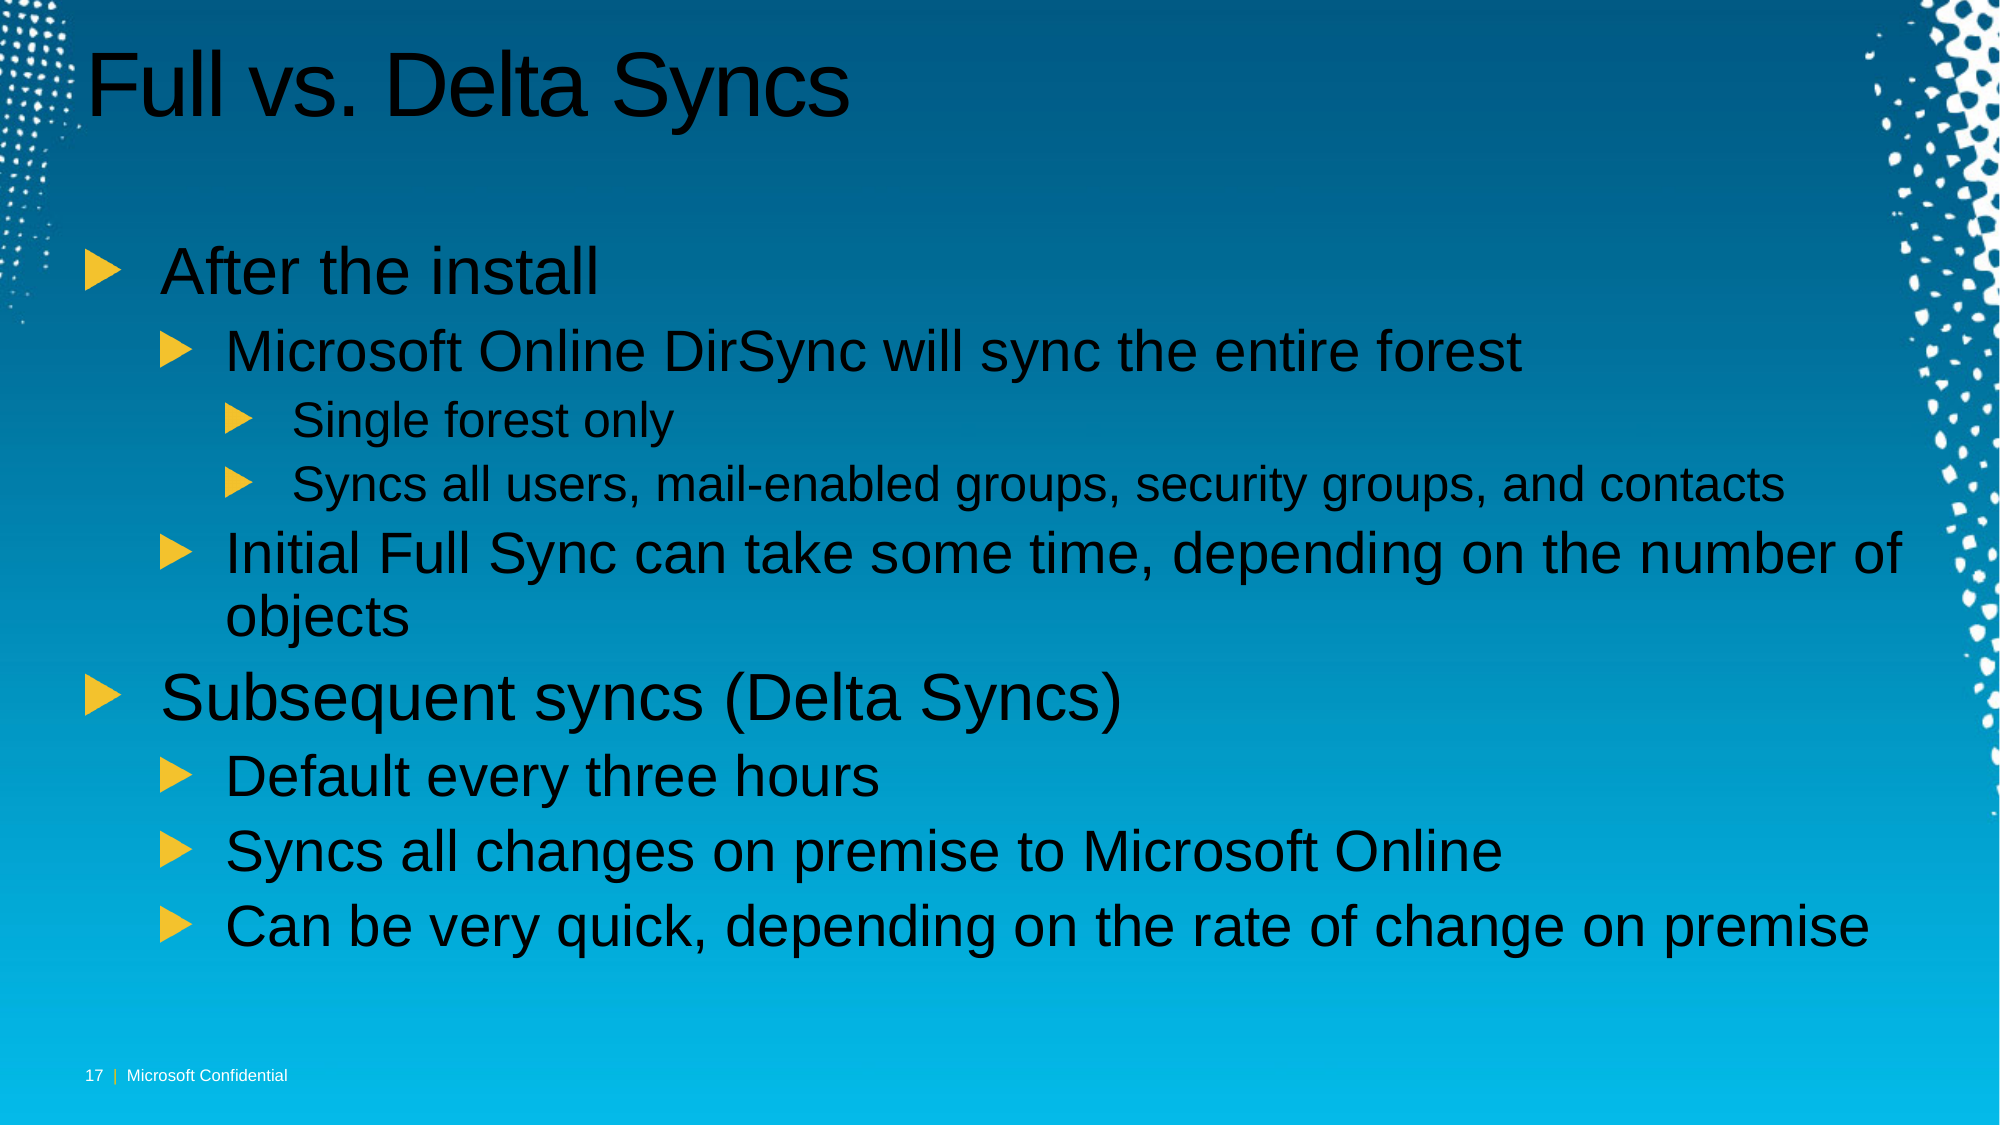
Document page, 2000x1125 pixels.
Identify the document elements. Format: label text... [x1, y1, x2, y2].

picture [1990, 492, 2000, 505]
picture [1992, 438, 2000, 448]
picture [560, 916, 574, 945]
picture [1960, 392, 1970, 403]
picture [1963, 335, 1972, 344]
picture [1963, 589, 1976, 607]
picture [371, 766, 375, 795]
picture [607, 686, 611, 719]
picture [41, 59, 48, 67]
picture [359, 841, 381, 870]
picture [585, 841, 596, 870]
picture [871, 916, 882, 945]
picture [798, 841, 803, 882]
picture [606, 755, 610, 795]
picture [764, 566, 776, 572]
picture [594, 566, 613, 572]
picture [367, 600, 379, 635]
picture [1071, 686, 1097, 719]
picture [1035, 566, 1043, 572]
picture [1979, 657, 1995, 676]
picture [33, 116, 40, 124]
picture [34, 101, 43, 111]
picture [0, 24, 9, 33]
picture [924, 675, 959, 719]
picture [1419, 916, 1430, 945]
picture [232, 686, 236, 719]
picture [750, 566, 758, 572]
picture [690, 766, 715, 795]
picture [642, 685, 668, 719]
picture [1313, 916, 1338, 945]
picture [1915, 109, 1924, 119]
picture [830, 841, 834, 870]
picture [161, 907, 190, 941]
picture [1914, 164, 1923, 177]
picture [161, 332, 190, 366]
picture [494, 566, 522, 572]
picture [1275, 566, 1296, 572]
picture [47, 0, 57, 10]
picture [1995, 582, 2000, 595]
picture [1196, 841, 1221, 870]
picture [1177, 566, 1190, 572]
picture [1473, 916, 1477, 945]
picture [26, 57, 34, 68]
picture [1752, 916, 1756, 945]
picture [1935, 379, 1948, 391]
picture [687, 566, 694, 572]
picture [1968, 481, 1978, 492]
picture [30, 14, 40, 23]
picture [363, 916, 377, 945]
picture [1935, 0, 2000, 306]
picture [1994, 382, 2000, 391]
picture [1678, 566, 1689, 572]
picture [1343, 905, 1356, 945]
picture [42, 31, 53, 39]
picture [1978, 517, 1987, 527]
picture [1993, 321, 2000, 339]
picture [1914, 308, 1929, 326]
picture [1842, 916, 1866, 945]
picture [1945, 213, 1955, 220]
picture [906, 566, 927, 572]
picture [17, 129, 23, 136]
picture [739, 755, 743, 795]
picture [607, 841, 628, 882]
picture [165, 675, 200, 719]
picture [1127, 916, 1138, 945]
picture [263, 595, 268, 635]
picture [18, 0, 29, 6]
picture [1946, 525, 1956, 533]
picture [729, 916, 743, 945]
picture [874, 566, 895, 572]
picture [579, 916, 583, 957]
picture [868, 685, 900, 719]
picture [617, 766, 628, 795]
picture [1619, 916, 1623, 945]
picture [1484, 916, 1495, 945]
picture [1339, 566, 1352, 572]
picture [1892, 212, 1902, 216]
picture [290, 606, 298, 647]
picture [56, 47, 64, 55]
picture [1925, 87, 1941, 99]
picture [638, 916, 660, 945]
picture [1791, 566, 1812, 572]
picture [375, 686, 380, 733]
picture [822, 766, 826, 795]
picture [320, 566, 332, 572]
picture [971, 916, 992, 957]
picture [1116, 905, 1120, 945]
picture [1984, 349, 1992, 357]
picture [860, 916, 864, 945]
picture [849, 841, 873, 870]
picture [1586, 916, 1611, 945]
picture [1017, 916, 1042, 945]
picture [771, 766, 796, 795]
picture [675, 686, 701, 719]
picture [542, 766, 567, 807]
picture [305, 916, 309, 945]
picture [1097, 910, 1109, 945]
picture [1417, 566, 1428, 572]
picture [1898, 188, 1912, 198]
picture [282, 686, 308, 719]
picture [837, 766, 841, 795]
picture [1719, 916, 1743, 945]
picture [795, 916, 799, 957]
picture [1012, 685, 1029, 719]
picture [353, 685, 372, 719]
picture [28, 42, 36, 53]
picture [910, 905, 914, 945]
picture [404, 841, 431, 870]
picture [0, 40, 9, 45]
picture [33, 88, 42, 97]
picture [752, 675, 789, 719]
picture [461, 766, 486, 795]
picture [226, 404, 250, 432]
picture [1197, 916, 1201, 945]
picture [1210, 566, 1231, 572]
picture [1982, 714, 1993, 729]
picture [1003, 686, 1007, 719]
picture [1378, 916, 1400, 945]
picture [430, 766, 455, 795]
picture [910, 841, 920, 870]
picture [248, 673, 253, 719]
picture [302, 755, 315, 795]
picture [1973, 368, 1982, 380]
picture [882, 841, 886, 870]
picture [475, 685, 492, 719]
picture [1537, 916, 1561, 945]
picture [230, 832, 260, 870]
picture [54, 76, 60, 83]
picture [1504, 916, 1517, 945]
picture [1408, 905, 1412, 945]
picture [1972, 312, 1985, 322]
picture [847, 678, 862, 719]
picture [670, 841, 692, 870]
picture [1288, 830, 1301, 870]
picture [1257, 841, 1282, 870]
picture [309, 841, 320, 870]
picture [16, 143, 21, 151]
picture [1981, 604, 2000, 620]
picture [1088, 832, 1125, 870]
picture [0, 155, 5, 163]
picture [385, 916, 409, 945]
picture [320, 766, 347, 795]
picture [1037, 841, 1062, 870]
picture [513, 916, 538, 957]
picture [1963, 278, 1976, 291]
picture [1980, 460, 1987, 469]
picture [9, 84, 15, 91]
picture [760, 841, 771, 870]
picture [1700, 916, 1704, 945]
picture [86, 675, 119, 714]
picture [1678, 916, 1692, 945]
picture [161, 832, 190, 866]
picture [826, 916, 850, 945]
picture [1113, 566, 1134, 572]
picture [161, 758, 190, 791]
picture [1942, 465, 1958, 483]
picture [392, 686, 408, 719]
picture [13, 41, 25, 49]
picture [640, 566, 659, 572]
picture [33, 0, 42, 10]
footer 17 | Microsoft Confidential [85, 1061, 984, 1088]
picture [353, 766, 365, 795]
picture [463, 916, 487, 945]
picture [1418, 566, 1439, 584]
picture [1019, 835, 1031, 870]
picture [293, 566, 301, 572]
picture [257, 685, 275, 719]
picture [639, 766, 643, 795]
picture [808, 841, 822, 870]
picture [1942, 269, 1953, 276]
picture [1762, 916, 1774, 945]
picture [330, 841, 352, 870]
picture [966, 686, 995, 733]
picture [1963, 535, 1977, 550]
picture [1941, 324, 1952, 332]
picture [413, 686, 417, 719]
picture [1147, 916, 1171, 945]
picture [1926, 344, 1939, 358]
picture [11, 55, 21, 64]
picture [1953, 301, 1962, 312]
picture [6, 97, 12, 105]
picture [1147, 841, 1169, 870]
picture [1969, 625, 1985, 642]
picture [1935, 177, 1945, 189]
picture [1938, 122, 1950, 133]
picture [18, 13, 26, 19]
picture [385, 606, 407, 635]
picture [316, 916, 327, 945]
picture [728, 673, 742, 733]
picture [1252, 566, 1264, 572]
picture [667, 566, 679, 572]
picture [43, 42, 49, 53]
picture [509, 830, 513, 870]
picture [231, 757, 263, 795]
picture [948, 916, 959, 945]
picture [1921, 0, 1934, 8]
picture [657, 766, 682, 795]
picture [1396, 841, 1407, 870]
picture [1946, 155, 1961, 167]
picture [540, 841, 567, 870]
picture [828, 566, 849, 572]
picture [1467, 566, 1488, 572]
picture [716, 841, 741, 870]
picture [1780, 916, 1790, 945]
picture [10, 69, 17, 78]
picture [569, 686, 598, 733]
picture [16, 22, 23, 34]
picture [797, 685, 826, 719]
picture [594, 916, 606, 945]
picture [316, 685, 345, 719]
picture [1813, 916, 1835, 945]
picture [784, 566, 791, 572]
picture [339, 606, 361, 635]
picture [1385, 841, 1389, 870]
picture [668, 905, 689, 945]
picture [1970, 426, 1980, 436]
picture [419, 566, 430, 572]
picture [750, 766, 761, 795]
picture [972, 841, 996, 870]
list After the install Microsoft Online DirSync will sync the entire forest Single forest only Syncs all users, mail-enabled groups, security groups, and contacts Initial Full Sync can take some time, depending on the number of objects Subsequent syncs (Delta Syncs) Default every three hours Syncs all changes on premise to Microsoft Online Can be very quick, depending on the rate of change on premise [85, 237, 1914, 566]
picture [431, 916, 456, 945]
picture [1955, 557, 1965, 573]
picture [1928, 399, 1939, 415]
picture [616, 685, 633, 719]
picture [943, 841, 965, 870]
title Full vs. Delta Syncs [85, 37, 1914, 138]
picture [892, 841, 904, 870]
picture [1051, 916, 1055, 945]
picture [1859, 566, 1880, 572]
picture [1242, 566, 1247, 584]
picture [855, 766, 877, 795]
picture [1988, 691, 2000, 709]
picture [499, 678, 514, 719]
picture [1914, 274, 1920, 291]
picture [538, 686, 564, 719]
picture [1548, 566, 1556, 572]
picture [587, 760, 599, 795]
picture [29, 27, 38, 38]
picture [1338, 832, 1375, 870]
picture [298, 841, 302, 870]
picture [466, 686, 470, 719]
picture [266, 841, 291, 882]
picture [340, 566, 347, 572]
picture [353, 905, 358, 945]
picture [1991, 747, 2000, 765]
picture [638, 841, 662, 870]
picture [1768, 566, 1780, 572]
picture [1930, 291, 1941, 297]
picture [271, 606, 287, 635]
picture [86, 250, 119, 289]
picture [1958, 445, 1968, 460]
picture [24, 72, 32, 79]
picture [937, 916, 941, 945]
picture [45, 16, 55, 24]
picture [1630, 916, 1641, 945]
picture [1929, 27, 1945, 45]
picture [1506, 916, 1527, 957]
picture [396, 760, 408, 795]
picture [1062, 916, 1073, 945]
picture [1950, 359, 1960, 366]
picture [804, 766, 816, 795]
picture [1919, 367, 1930, 378]
picture [1955, 246, 1965, 256]
picture [1889, 152, 1901, 166]
picture [271, 916, 298, 945]
picture [1668, 916, 1672, 957]
picture [1475, 841, 1499, 870]
picture [1932, 235, 1943, 241]
picture [3, 10, 11, 18]
picture [307, 606, 332, 635]
picture [55, 62, 62, 69]
picture [229, 907, 262, 945]
picture [427, 685, 456, 719]
picture [1596, 566, 1617, 572]
picture [1216, 916, 1243, 945]
picture [1911, 223, 1918, 230]
picture [479, 841, 501, 870]
picture [229, 606, 254, 635]
picture [987, 566, 1008, 572]
picture [891, 916, 905, 945]
picture [1935, 431, 1946, 449]
picture [1988, 547, 2000, 561]
picture [496, 916, 500, 945]
picture [1264, 916, 1288, 945]
picture [969, 916, 982, 945]
picture [58, 32, 66, 41]
picture [529, 566, 544, 584]
picture [1228, 841, 1250, 870]
picture [1922, 200, 1934, 207]
picture [38, 74, 47, 80]
picture [1920, 257, 1932, 264]
picture [1952, 502, 1967, 516]
picture [1246, 910, 1258, 945]
picture [1991, 637, 2000, 652]
picture [1443, 841, 1447, 870]
picture [1948, 413, 1958, 424]
picture [492, 766, 517, 795]
picture [761, 916, 785, 945]
picture [1038, 685, 1064, 719]
picture [612, 916, 616, 945]
picture [1439, 916, 1466, 945]
picture [1105, 673, 1118, 733]
picture [31, 131, 37, 138]
picture [211, 686, 227, 719]
picture [520, 841, 531, 870]
picture [1957, 187, 1971, 200]
picture [1454, 841, 1465, 870]
picture [1983, 404, 1992, 414]
picture [749, 841, 753, 870]
picture [1304, 835, 1316, 870]
picture [525, 766, 529, 795]
picture [605, 841, 618, 870]
picture [161, 535, 190, 568]
picture [1925, 141, 1935, 155]
picture [226, 468, 250, 496]
picture [574, 841, 578, 870]
picture [748, 905, 752, 945]
picture [805, 916, 819, 945]
picture [1177, 841, 1181, 870]
picture [271, 766, 296, 795]
picture [1974, 683, 1985, 694]
picture [1972, 570, 1986, 583]
